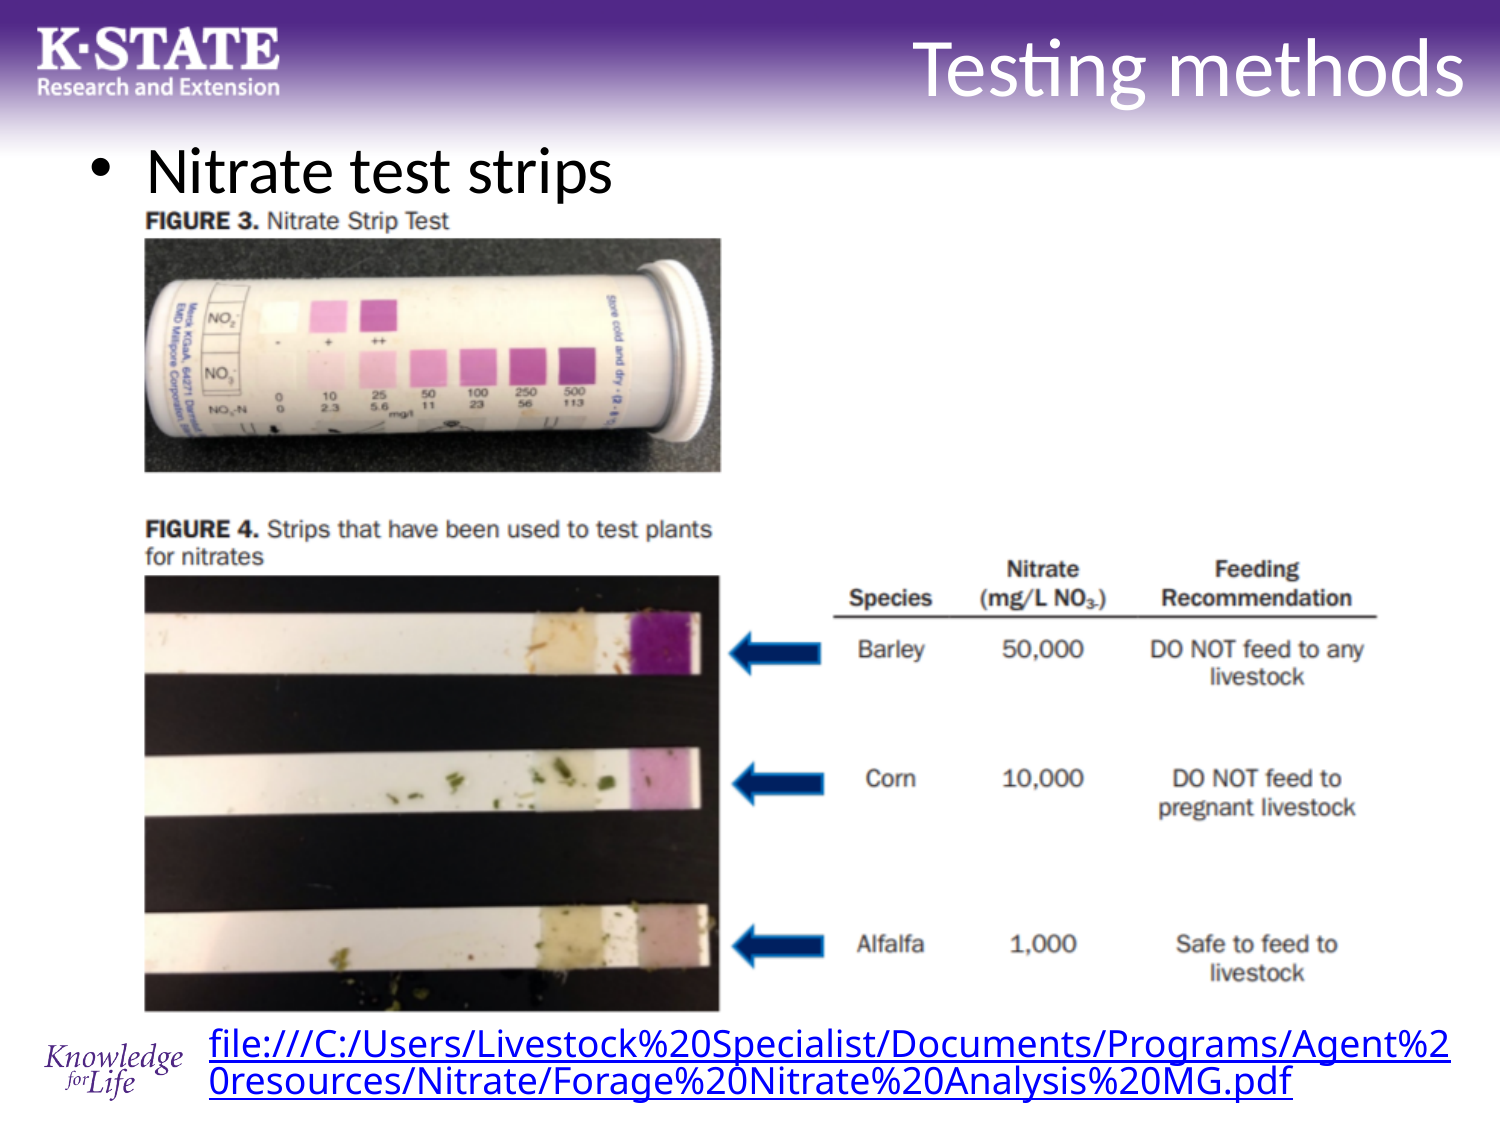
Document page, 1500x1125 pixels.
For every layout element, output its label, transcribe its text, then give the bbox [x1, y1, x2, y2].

list Nitrate test strips [75, 119, 1425, 1005]
text_box file:///C:/Users/Livestock%20Specialist/Documents/Programs/Agent%20resources/Nitrate/Forage%20Nitrate%20Analysis%20MG.pdf [193, 1012, 1482, 1079]
picture [0, 0, 1500, 1125]
title Testing methods [420, 5, 1482, 94]
